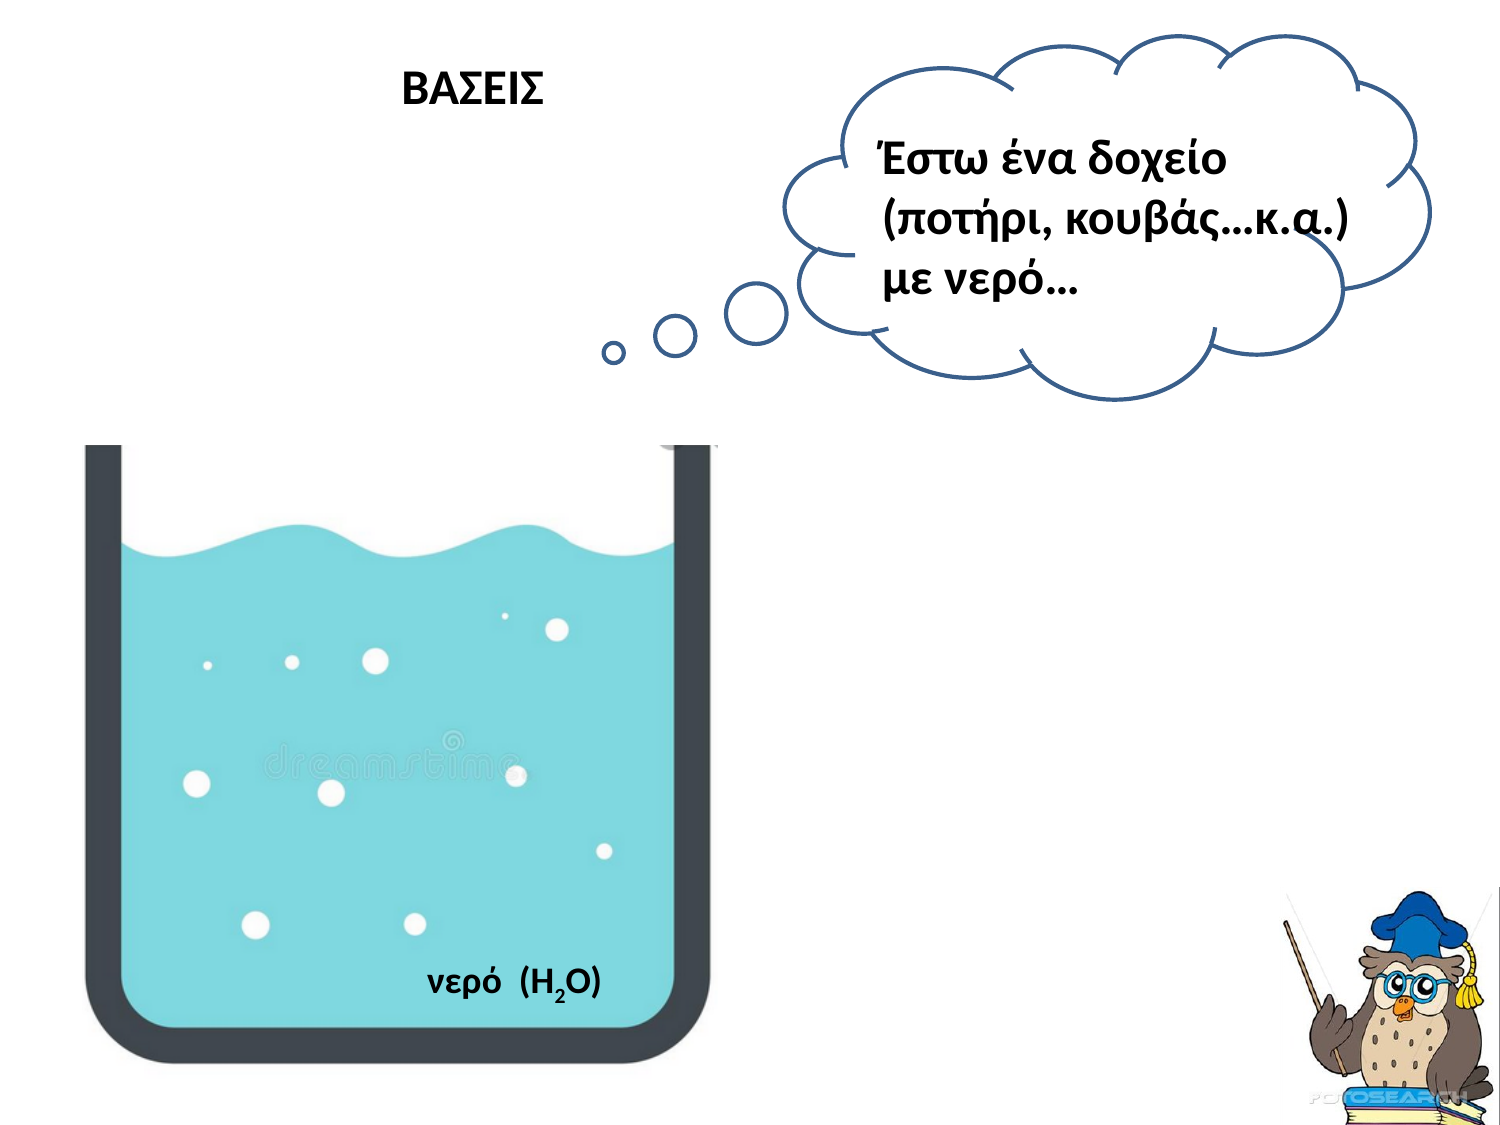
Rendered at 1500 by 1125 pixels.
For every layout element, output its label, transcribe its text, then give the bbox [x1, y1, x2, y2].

text_box [782, 34, 1432, 402]
picture [1279, 887, 1500, 1125]
text_box [601, 340, 626, 366]
text_box ΒΑΣΕΙΣ [386, 46, 727, 122]
picture [81, 445, 719, 1081]
text_box [653, 313, 698, 359]
text_box [723, 281, 789, 347]
text_box Έστω ένα δοχείο (ποτήρι, κουβάς…κ.α.) με νερό… [867, 117, 1372, 312]
